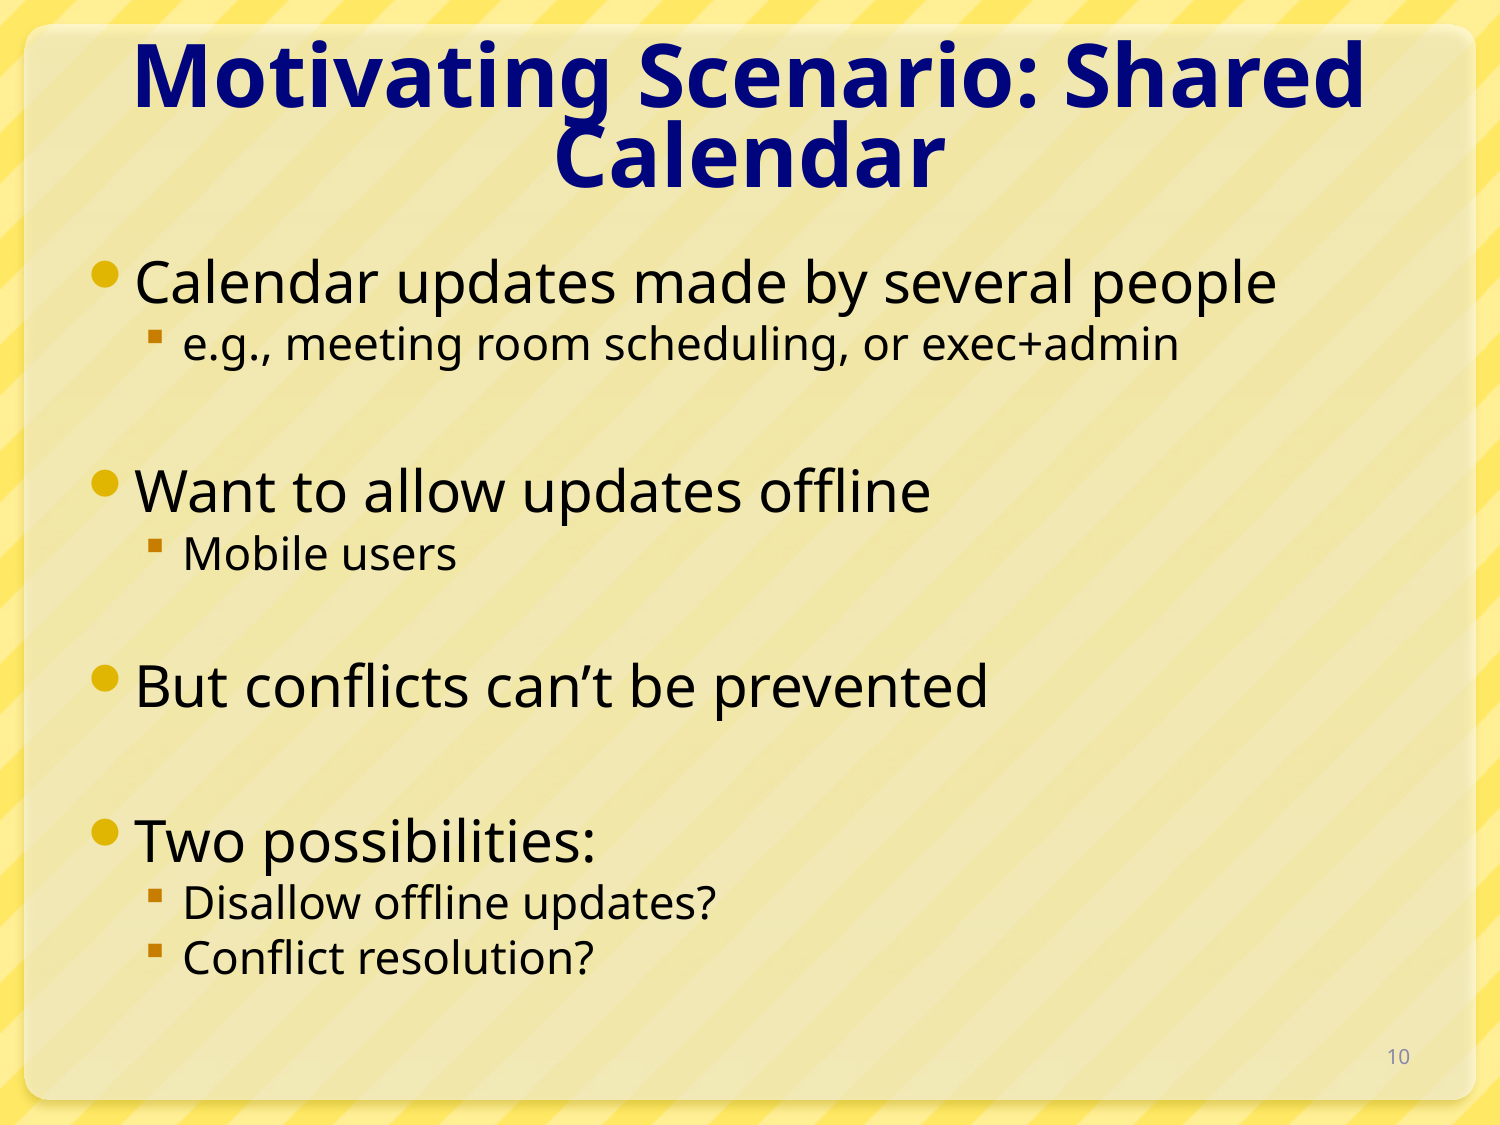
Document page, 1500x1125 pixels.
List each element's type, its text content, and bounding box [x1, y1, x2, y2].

slide_number 10 [1074, 1019, 1425, 1080]
list Calendar updates made by several people e.g., meeting room scheduling, or exec+admin Want to allow updates offline Mobile users But conflicts can’t be prevented Two possibilities: Disallow offline updates? Conflict resolution? [50, 237, 1450, 1005]
title Motivating Scenario: Shared Calendar [50, 37, 1450, 213]
text_box [0, 0, 1500, 1125]
